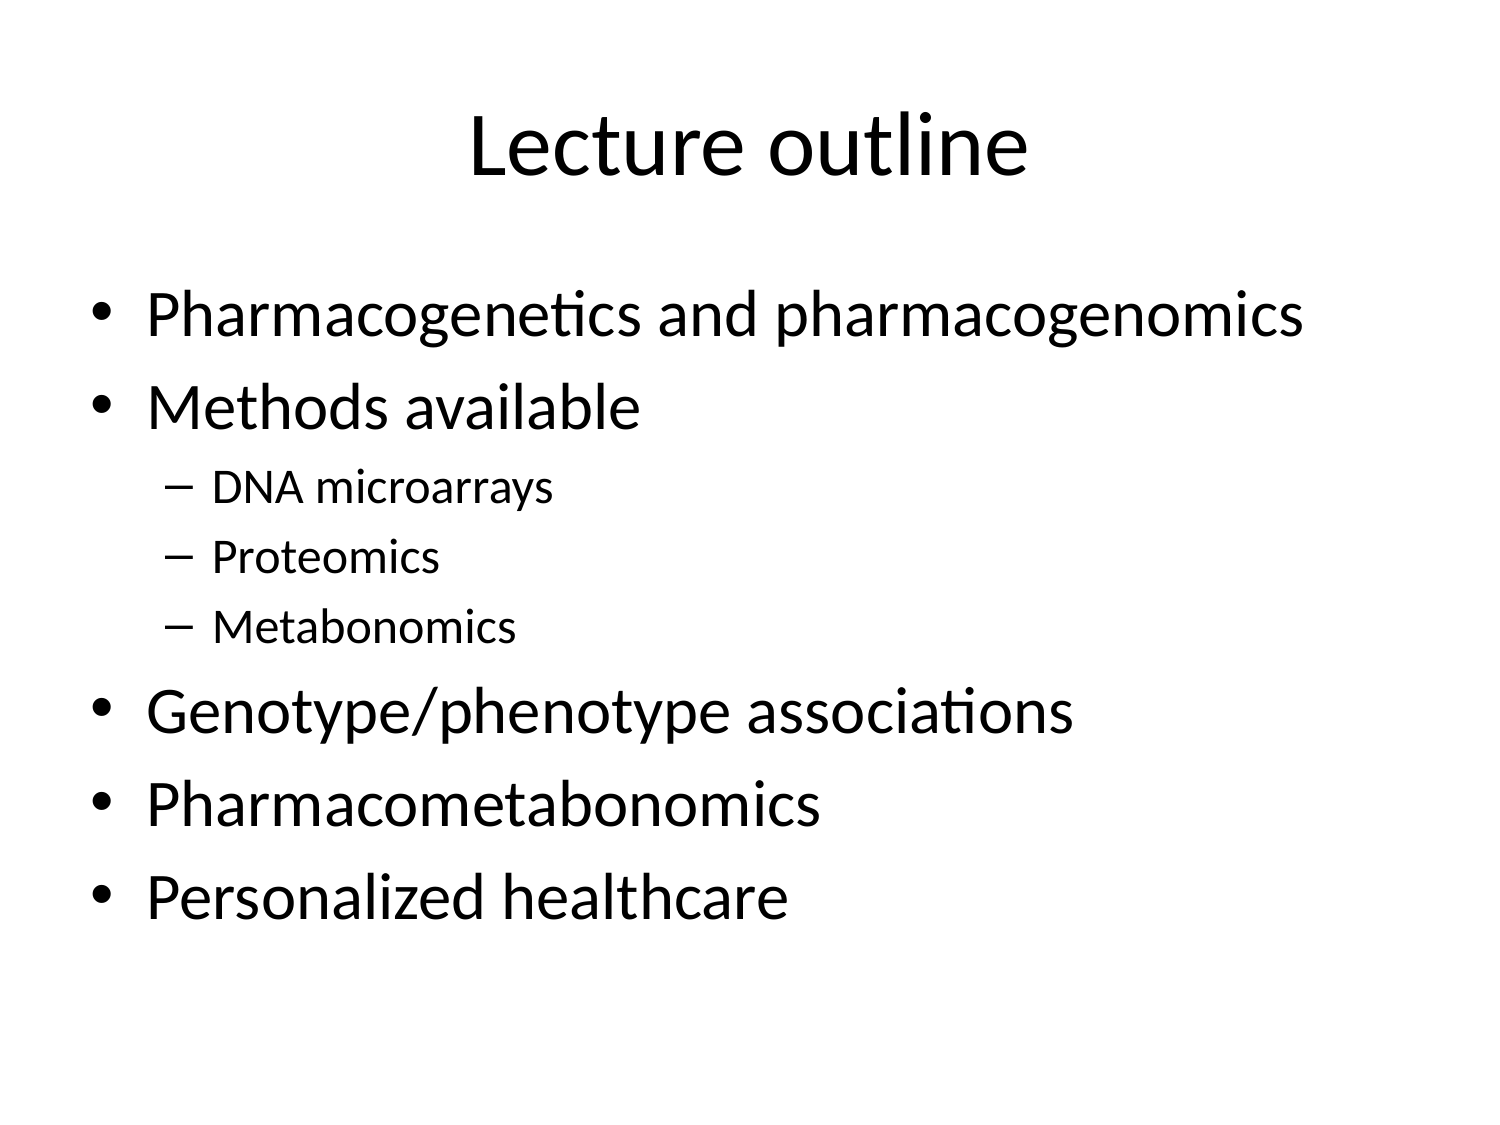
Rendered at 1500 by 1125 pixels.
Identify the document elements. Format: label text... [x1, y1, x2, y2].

list Pharmacogenetics and pharmacogenomics Methods available DNA microarrays Proteomics Metabonomics Genotype/phenotype associations Pharmacometabonomics Personalized healthcare [75, 262, 1425, 1005]
title Lecture outline [75, 45, 1425, 233]
